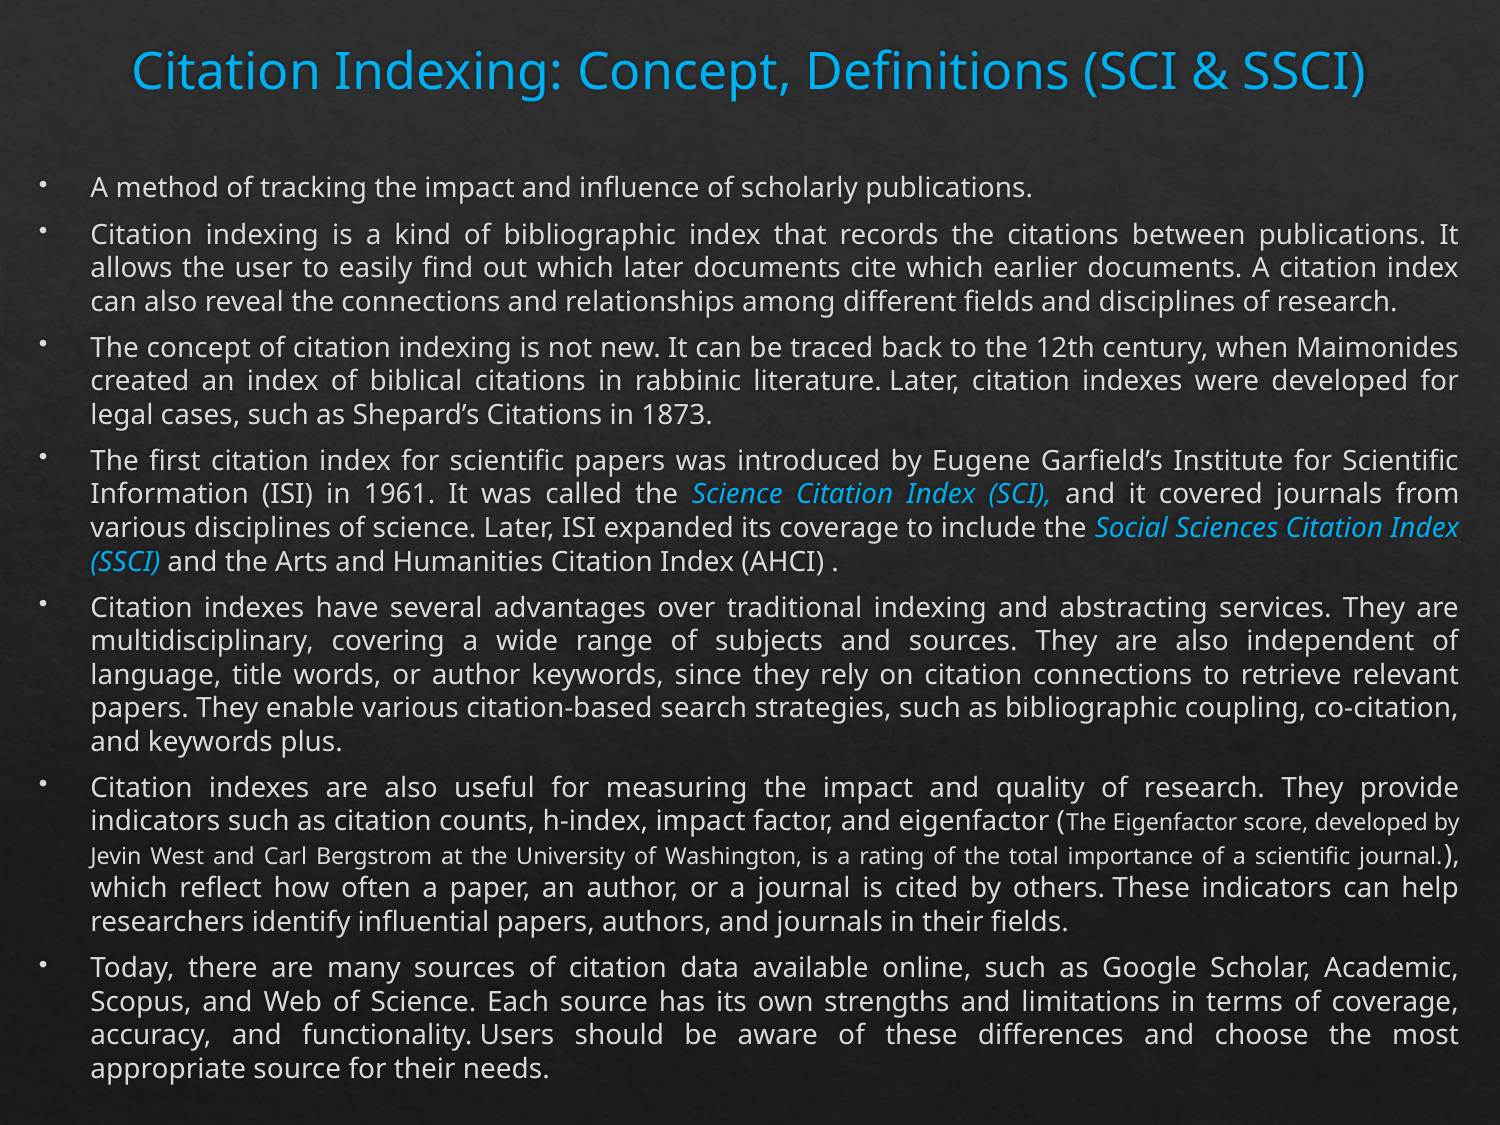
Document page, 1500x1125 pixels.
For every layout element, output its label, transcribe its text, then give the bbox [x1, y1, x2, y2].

title Citation Indexing: Concept, Definitions (SCI & SSCI) [113, 12, 1387, 125]
list A method of tracking the impact and influence of scholarly publications. Citation indexing is a kind of bibliographic index that records the citations between publications. It allows the user to easily find out which later documents cite which earlier documents. A citation index can also reveal the connections and relationships among different fields and disciplines of research. The concept of citation indexing is not new. It can be traced back to the 12th century, when Maimonides created an index of biblical citations in rabbinic literature. Later, citation indexes were developed for legal cases, such as Shepard’s Citations in 1873. The first citation index for scientific papers was introduced by Eugene Garfield’s Institute for Scientific Information (ISI) in 1961. It was called the Science Citation Index (SCI), and it covered journals from various disciplines of science. Later, ISI expanded its coverage to include the Social Sciences Citation Index (SSCI) and the Arts and Humanities Citation Index (AHCI) . Citation indexes have several advantages over traditional indexing and abstracting services. They are multidisciplinary, covering a wide range of subjects and sources. They are also independent of language, title words, or author keywords, since they rely on citation connections to retrieve relevant papers. They enable various citation-based search strategies, such as bibliographic coupling, co-citation, and keywords plus. Citation indexes are also useful for measuring the impact and quality of research. They provide indicators such as citation counts, h-index, impact factor, and eigenfactor (The Eigenfactor score, developed by Jevin West and Carl Bergstrom at the University of Washington, is a rating of the total importance of a scientific journal.), which reflect how often a paper, an author, or a journal is cited by others. These indicators can help researchers identify influential papers, authors, and journals in their fields. Today, there are many sources of citation data available online, such as Google Scholar, Academic, Scopus, and Web of Science. Each source has its own strengths and limitations in terms of coverage, accuracy, and functionality. Users should be aware of these differences and choose the most appropriate source for their needs. [24, 162, 1475, 1100]
